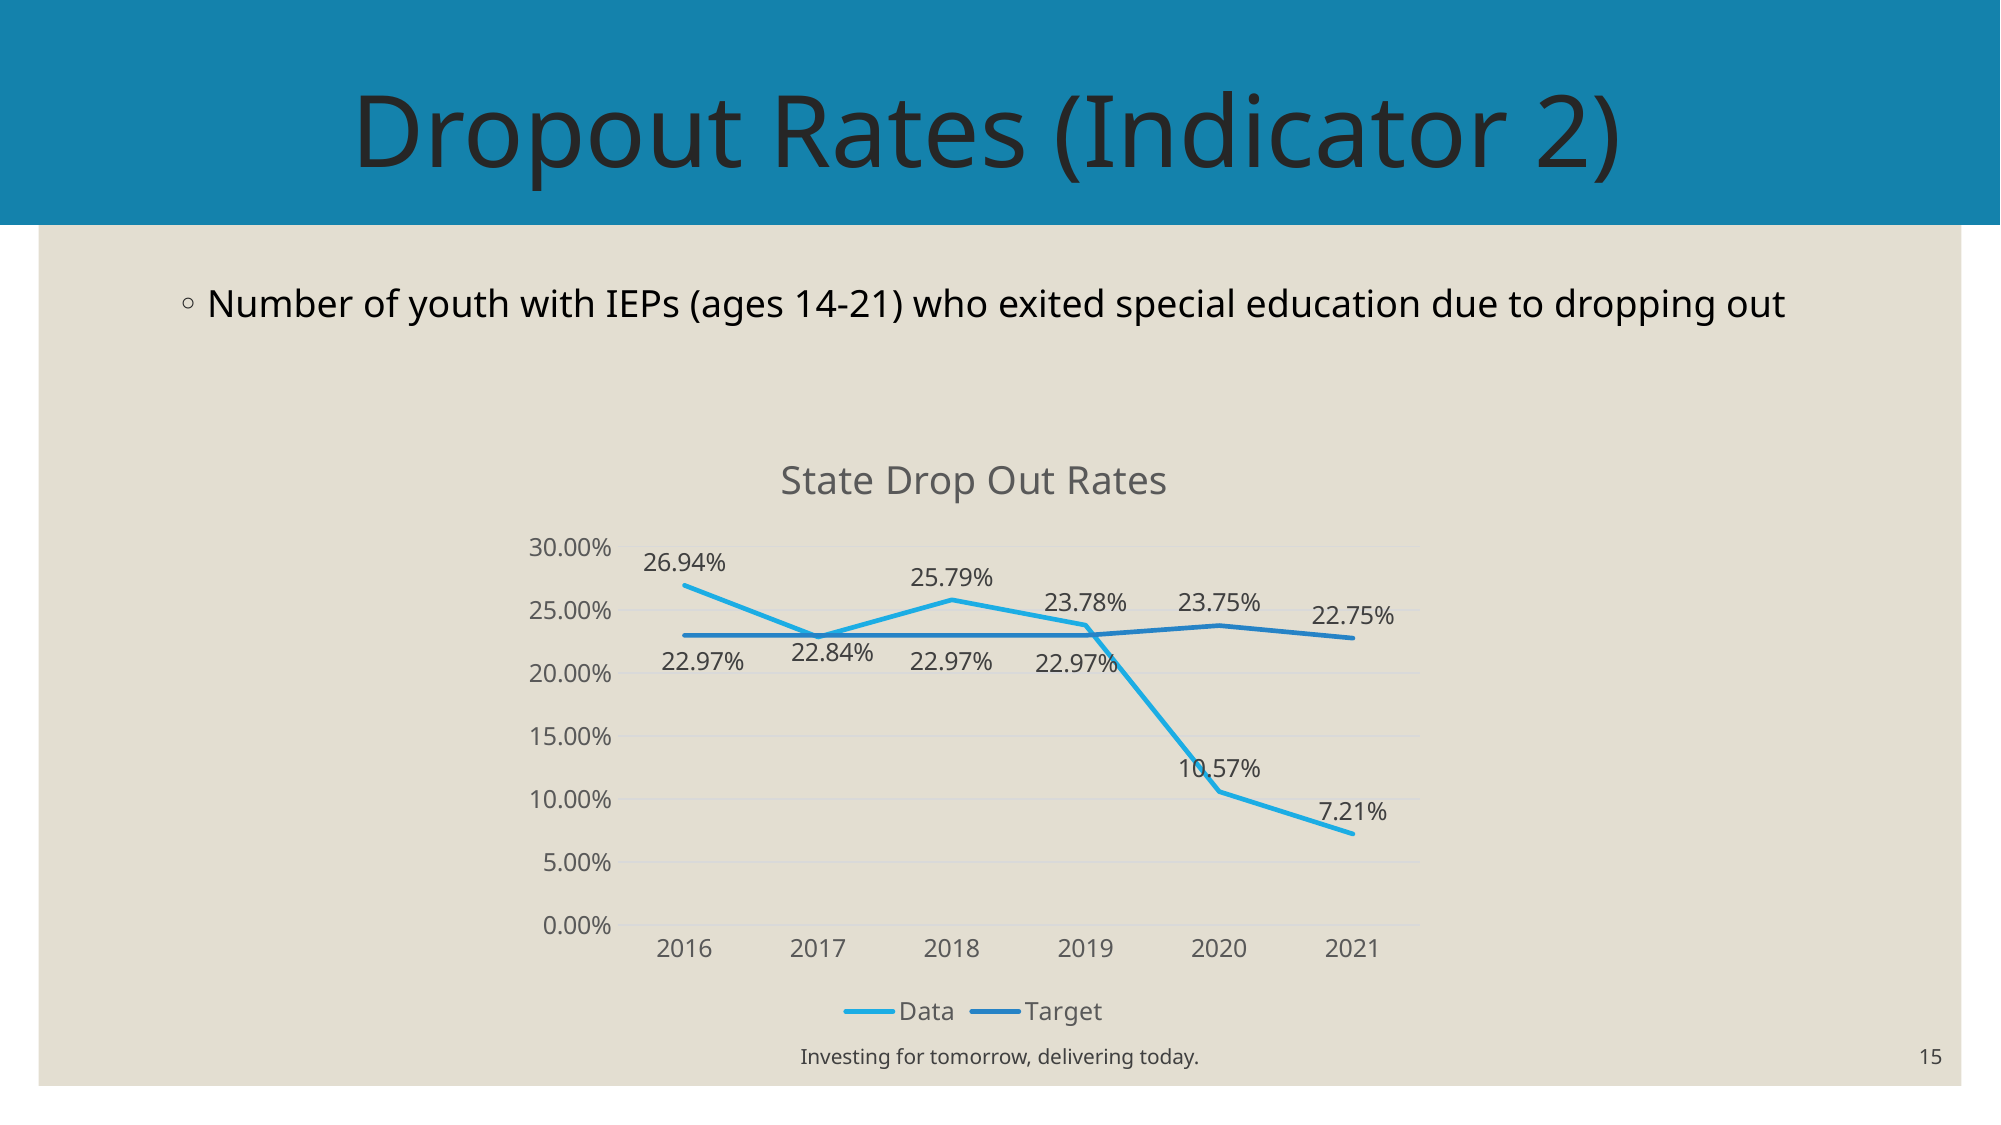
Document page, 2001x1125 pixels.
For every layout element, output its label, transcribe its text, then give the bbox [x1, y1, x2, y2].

title Dropout Rates (Indicator 2) [162, 22, 1812, 248]
footer Investing for tomorrow, delivering today. [572, 1041, 1428, 1080]
list Number of youth with IEPs (ages 14-21) who exited special education due to dropping out [162, 272, 1812, 918]
slide_number 15 [1717, 1034, 1958, 1080]
chart [510, 420, 1439, 1035]
